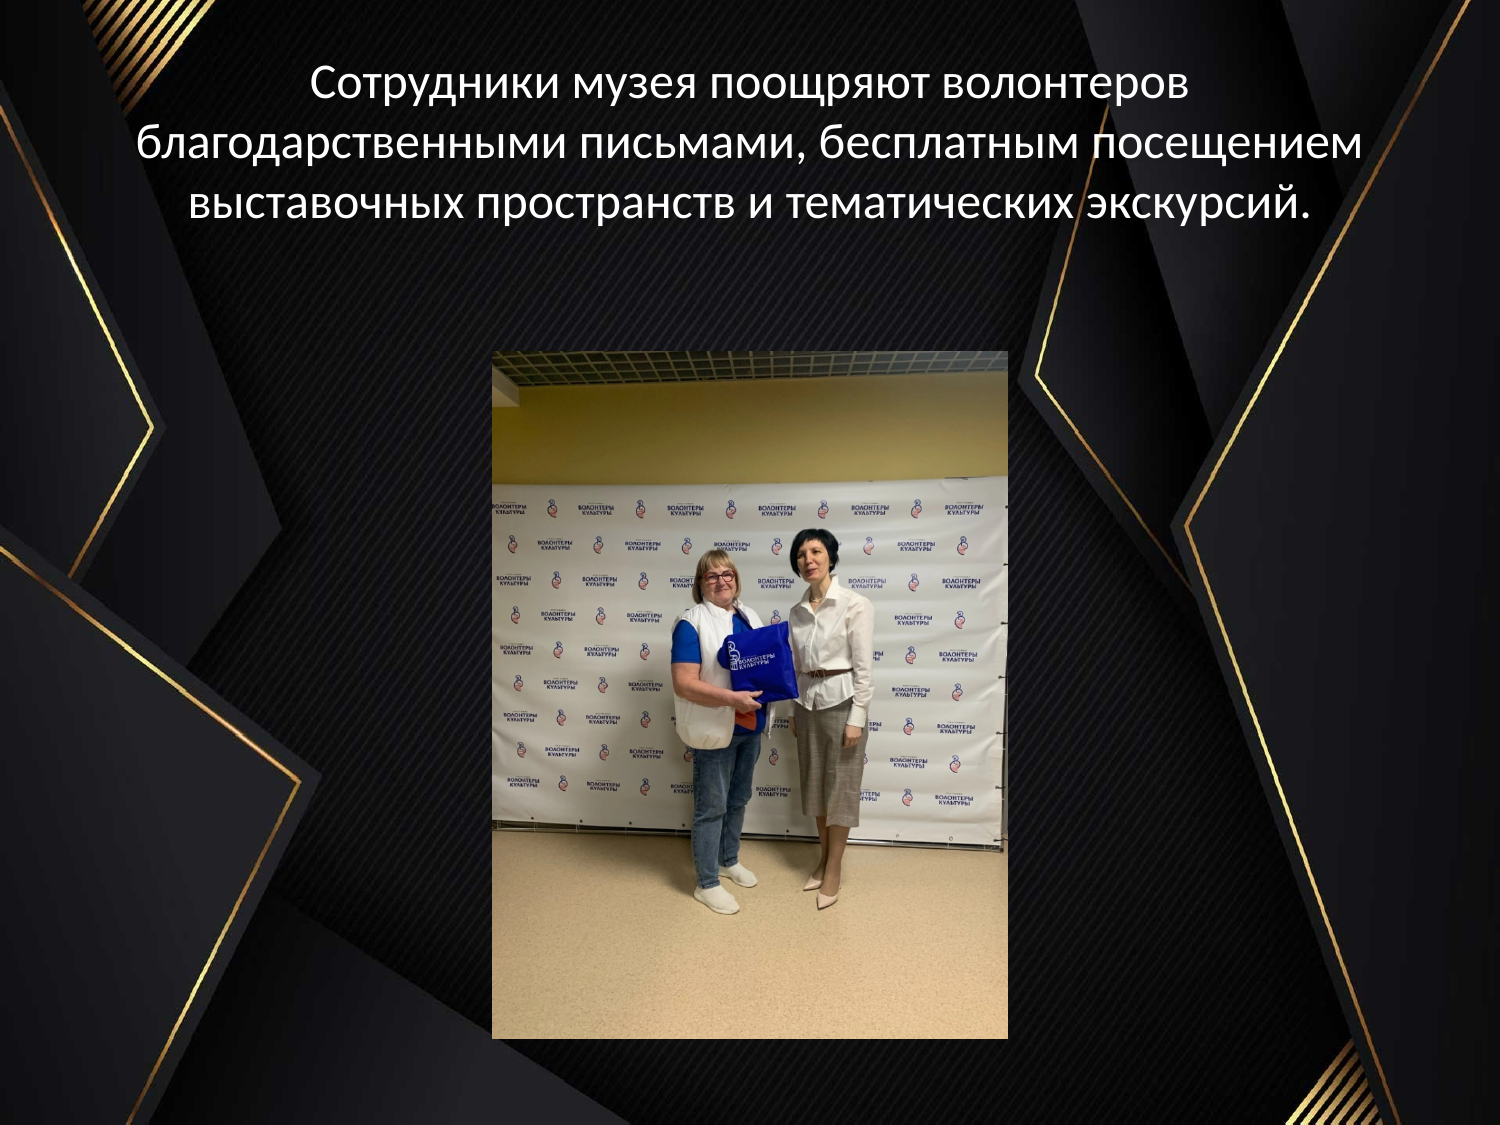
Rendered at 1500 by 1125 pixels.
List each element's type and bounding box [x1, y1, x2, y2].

list [0, 0, 1500, 1125]
picture [491, 351, 1008, 1040]
